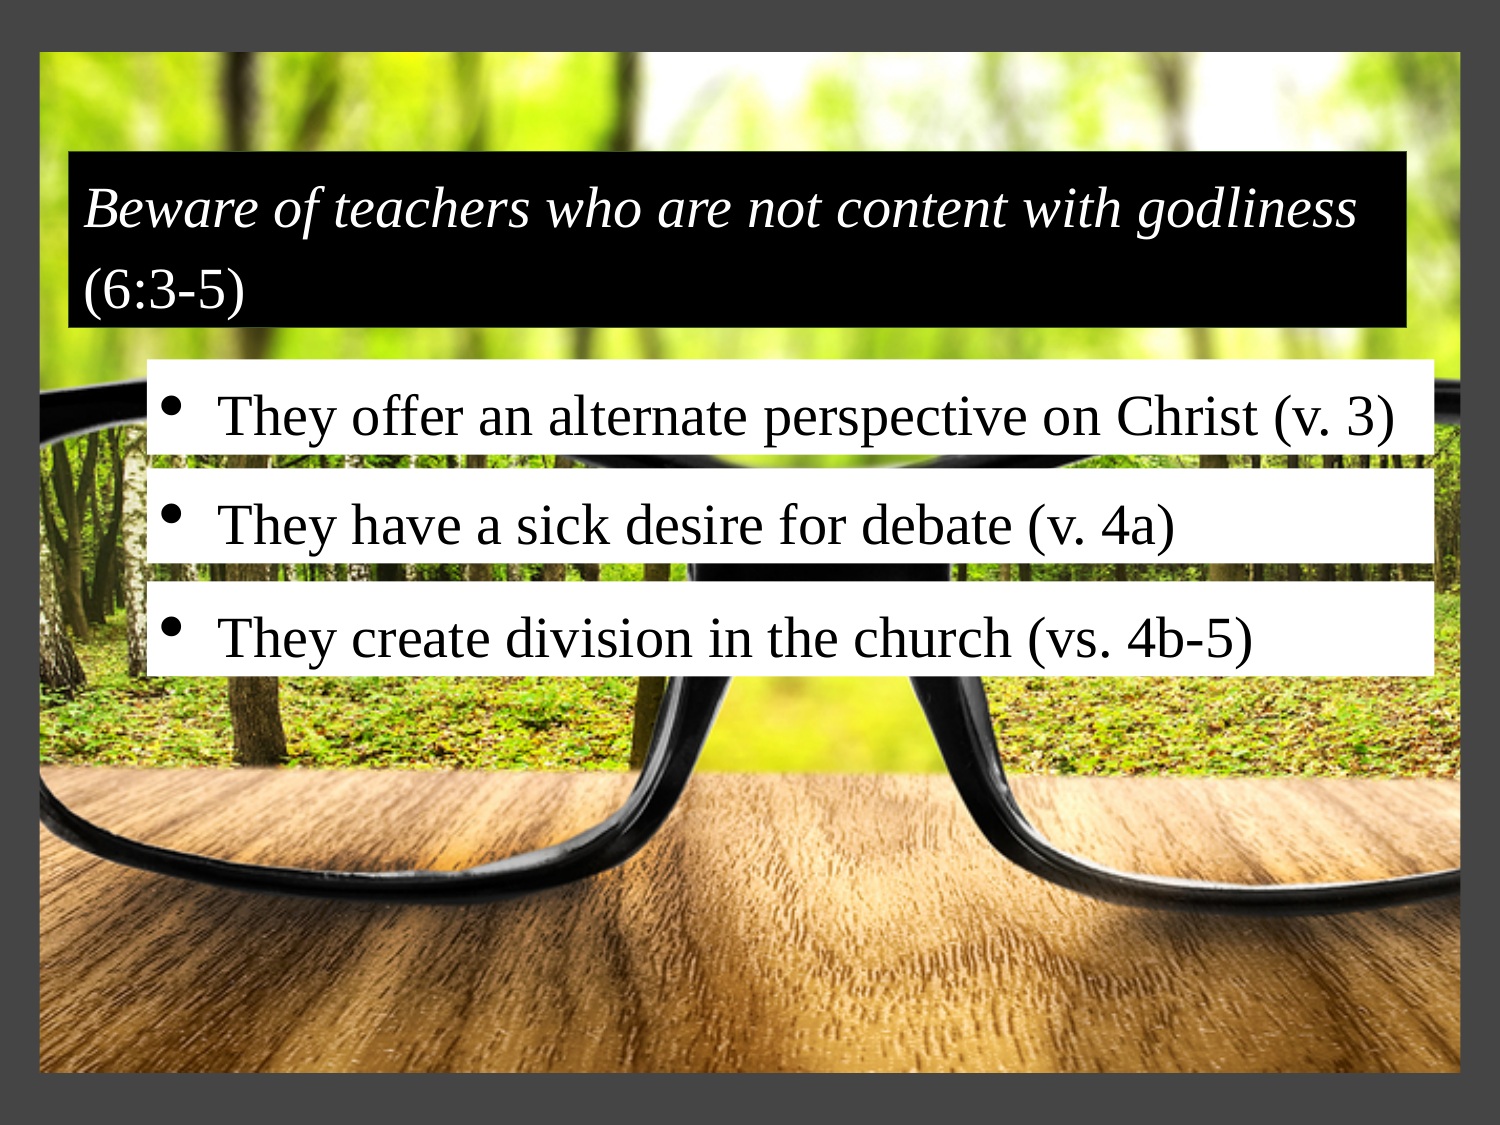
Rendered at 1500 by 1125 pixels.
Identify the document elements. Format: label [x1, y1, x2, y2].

picture [39, 52, 1461, 1073]
